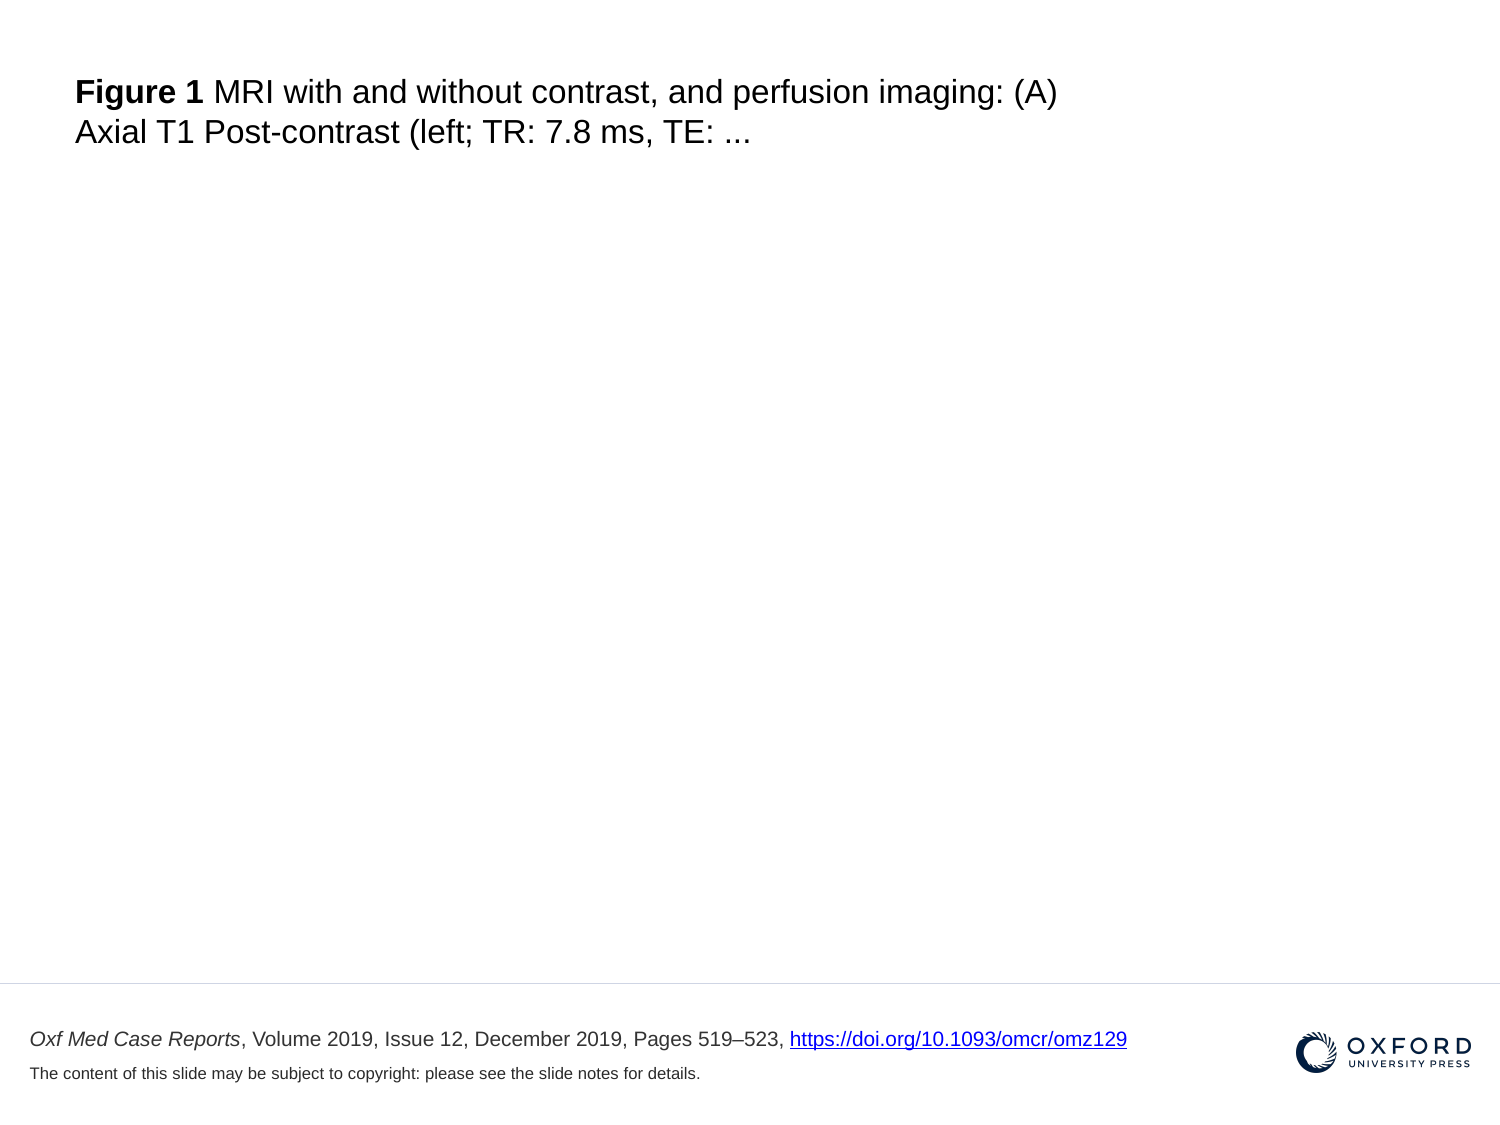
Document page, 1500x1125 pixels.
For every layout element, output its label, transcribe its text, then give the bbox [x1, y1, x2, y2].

title Figure 1 MRI with and without contrast, and perfusion imaging: (A) Axial T1 Post-contrast (left; TR: 7.8 ms, TE: ... [75, 69, 1078, 171]
picture [1296, 1032, 1471, 1073]
footer Oxf Med Case Reports, Volume 2019, Issue 12, December 2019, Pages 519–523, https://doi.org/10.1093/omcr/omz129 The content of this slide may be subject to copyright: please see the slide notes for details. [0, 983, 1260, 1125]
